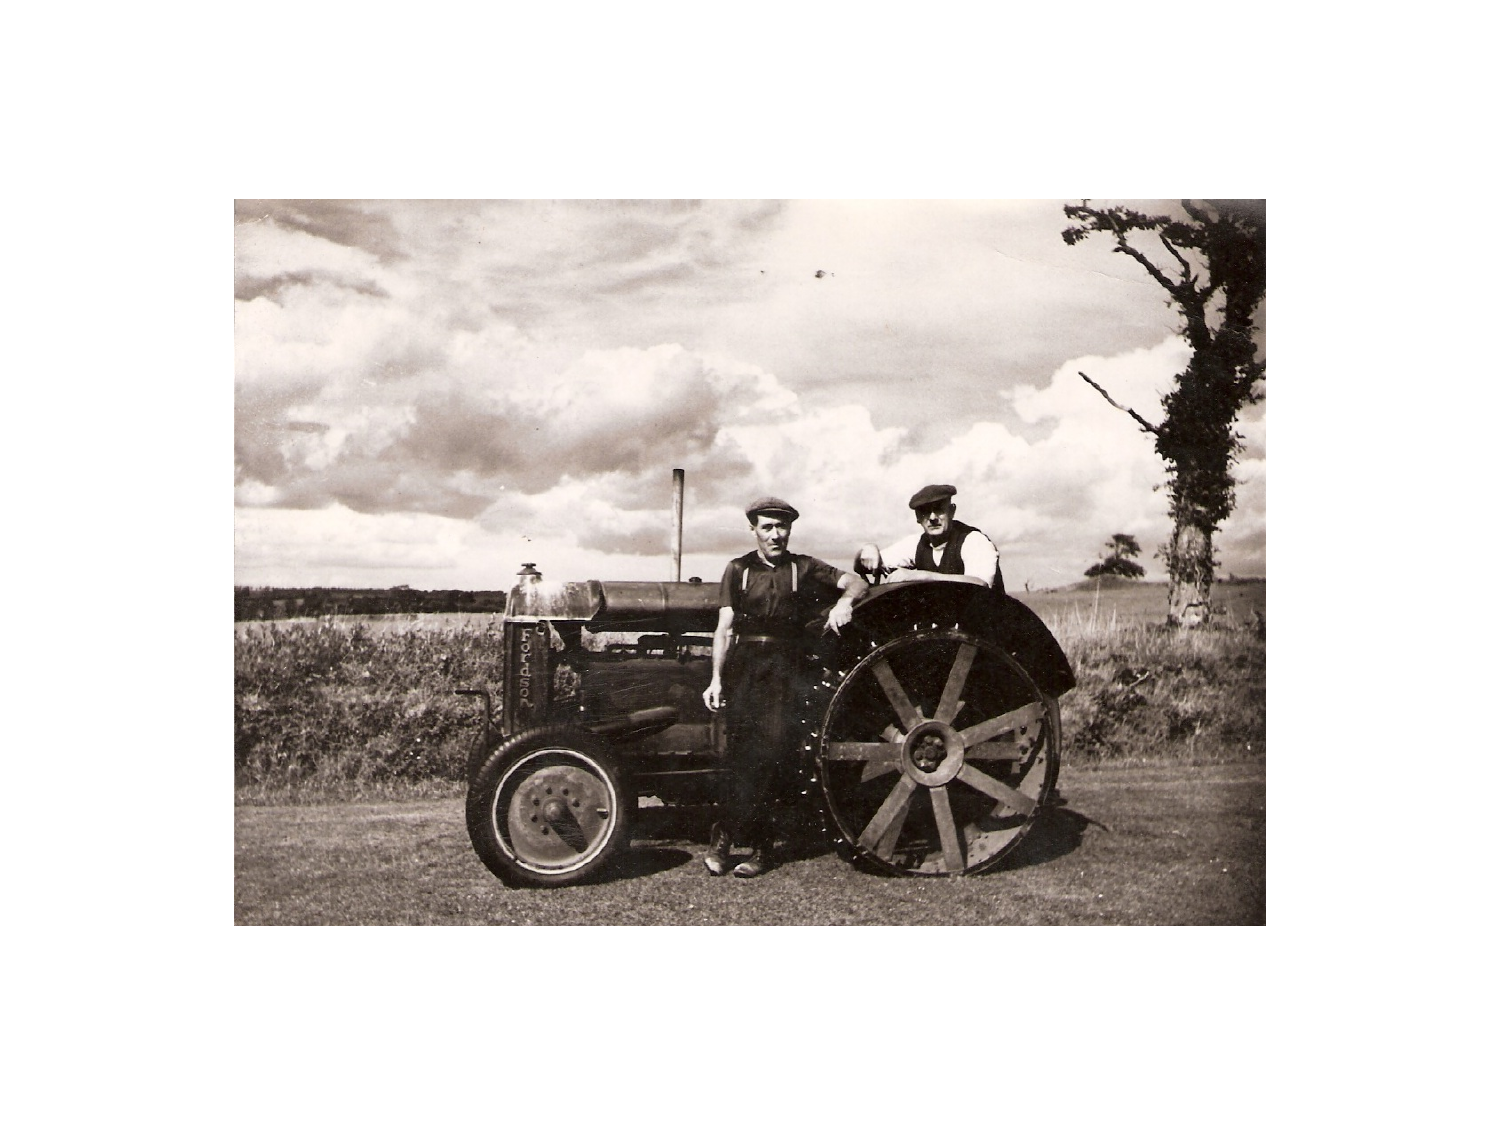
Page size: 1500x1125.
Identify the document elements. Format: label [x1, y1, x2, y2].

picture [234, 198, 1266, 926]
